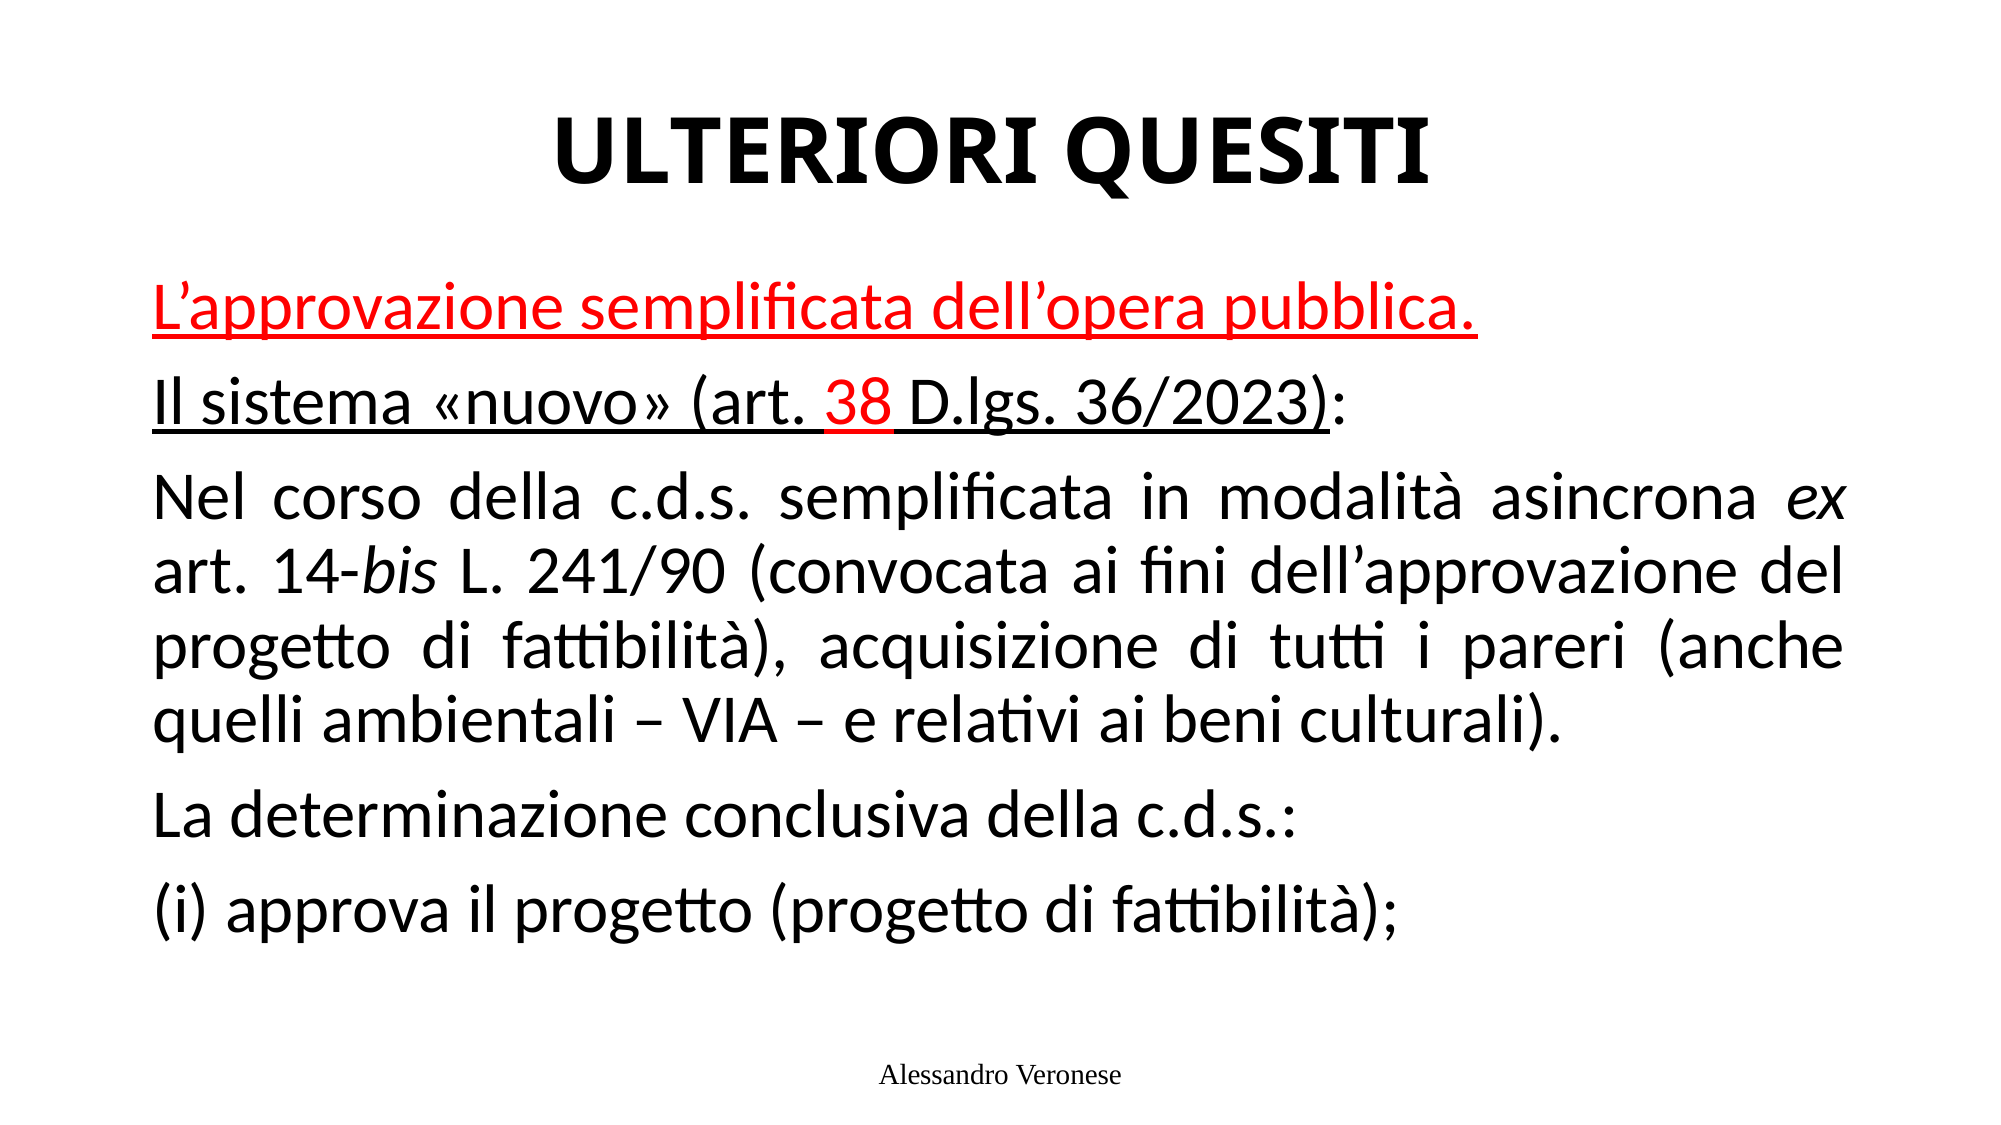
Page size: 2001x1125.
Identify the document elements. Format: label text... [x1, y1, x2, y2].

title ULTERIORI QUESITI [128, 45, 1854, 263]
footer Alessandro Veronese [662, 1042, 1338, 1103]
list L’approvazione semplificata dell’opera pubblica. Il sistema «nuovo» (art. 38 D.lgs. 36/2023): Nel corso della c.d.s. semplificata in modalità asincrona ex art. 14-bis L. 241/90 (convocata ai fini dell’approvazione del progetto di fattibilità), acquisizione di tutti i pareri (anche quelli ambientali – VIA – e relativi ai beni culturali). La determinazione conclusiva della c.d.s.: (i) approva il progetto (progetto di fattibilità); [137, 262, 1863, 1043]
